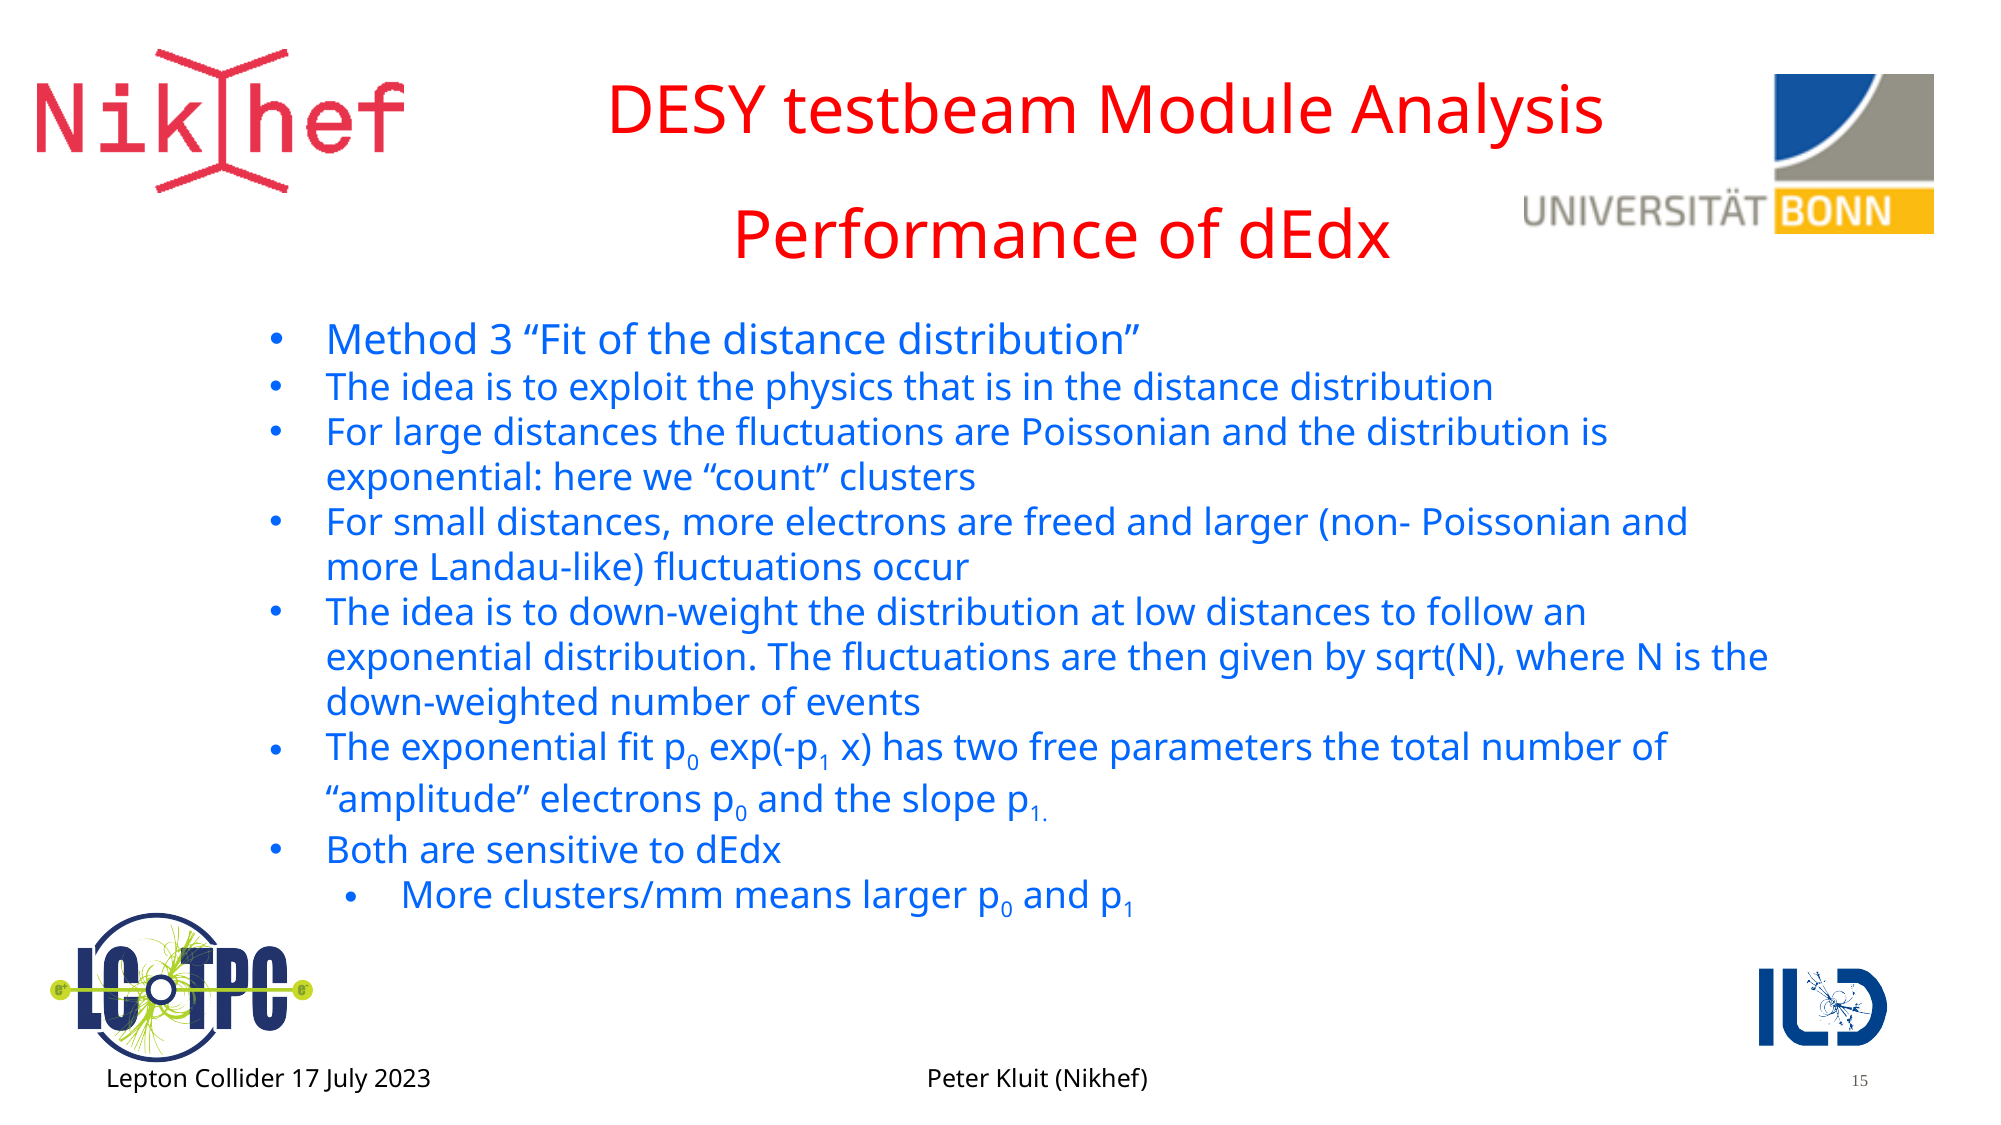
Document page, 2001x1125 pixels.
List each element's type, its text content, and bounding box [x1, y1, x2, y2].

picture [1524, 74, 1934, 234]
text_box Performance of dEdx [245, 184, 1879, 280]
text_box Method 3 “Fit of the distance distribution” The idea is to exploit the physics that is in the distance distribution For large distances the fluctuations are Poissonian and the distribution is exponential: here we “count” clusters For small distances, more electrons are freed and larger (non- Poissonian and more Landau-like) fluctuations occur The idea is to down-weight the distribution at low distances to follow an exponential distribution. The fluctuations are then given by sqrt(N), where N is the down-weighted number of events The exponential fit p0 exp(-p1 x) has two free parameters the total number of “amplitude” electrons p0 and the slope p1. Both are sensitive to dEdx More clusters/mm means larger p0 and p1 [254, 306, 1792, 930]
picture [1733, 949, 1913, 1065]
picture [37, 49, 404, 194]
text_box DESY testbeam Module Analysis [591, 59, 1622, 155]
picture [49, 912, 313, 1063]
